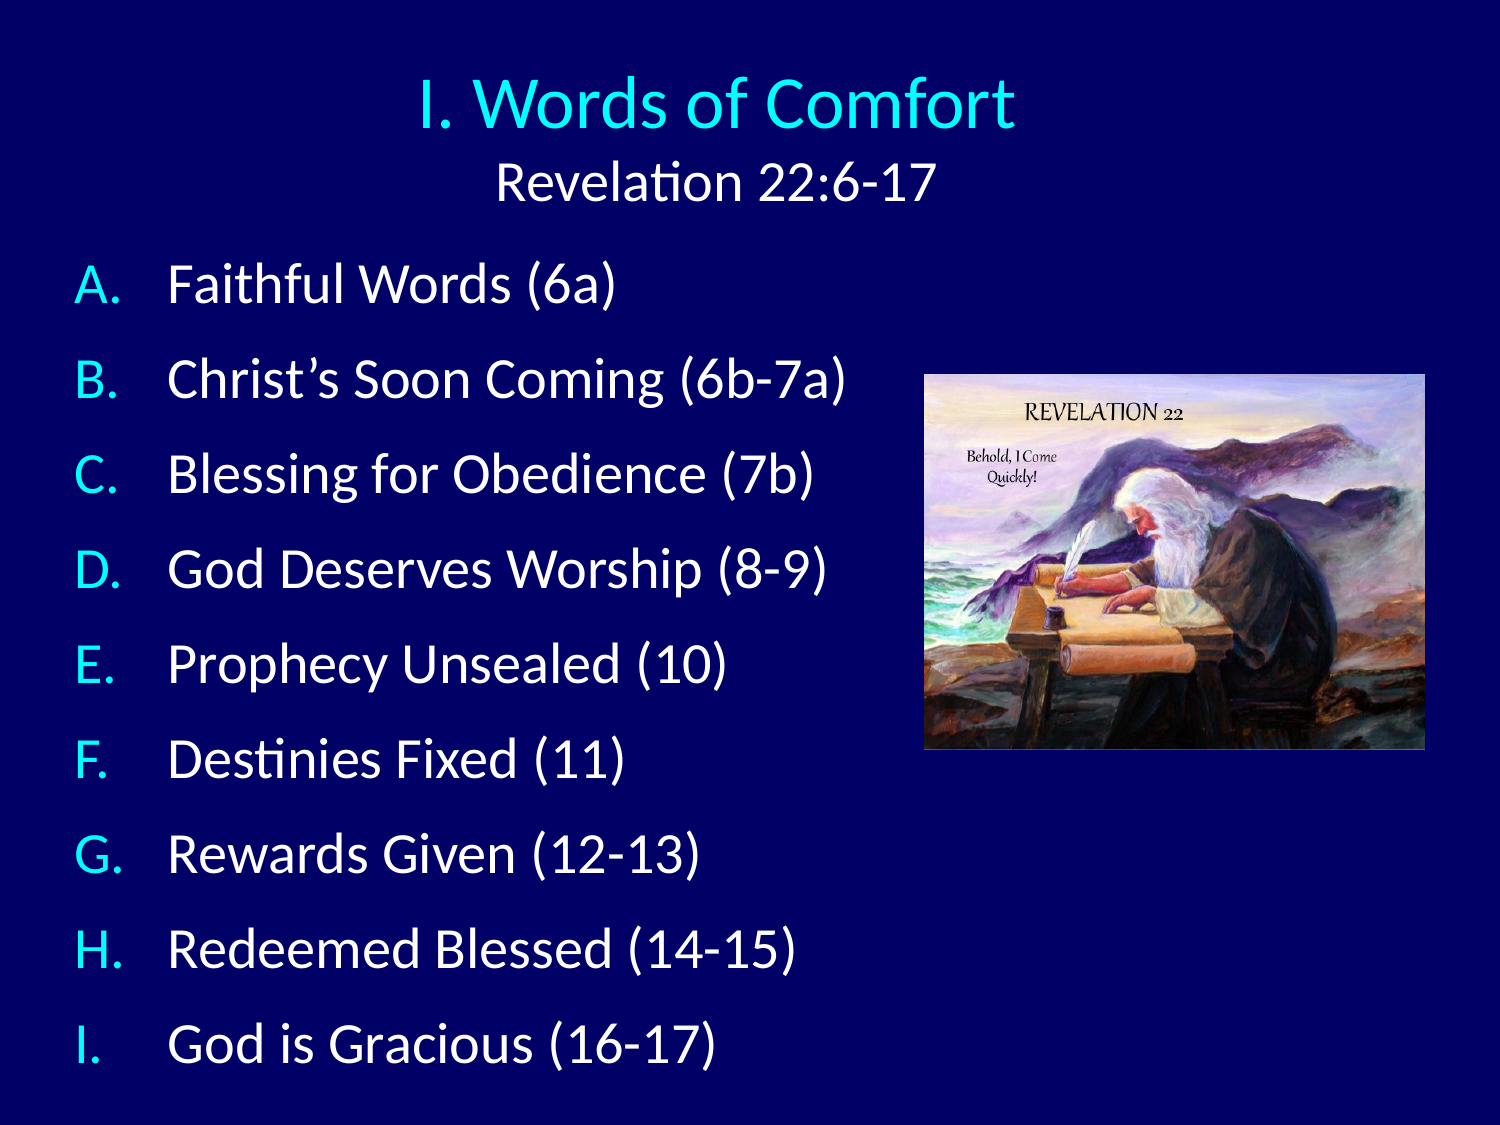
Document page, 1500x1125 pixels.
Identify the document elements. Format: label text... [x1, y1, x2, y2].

picture [924, 374, 1426, 751]
list Faithful Words (6a) Christ’s Soon Coming (6b-7a) Blessing for Obedience (7b) God Deserves Worship (8-9) Prophecy Unsealed (10) Destinies Fixed (11) Rewards Given (12-13) Redeemed Blessed (14-15) God is Gracious (16-17) [58, 237, 976, 1076]
text_box I. Words of Comfort Revelation 22:6-17 [169, 37, 1265, 230]
